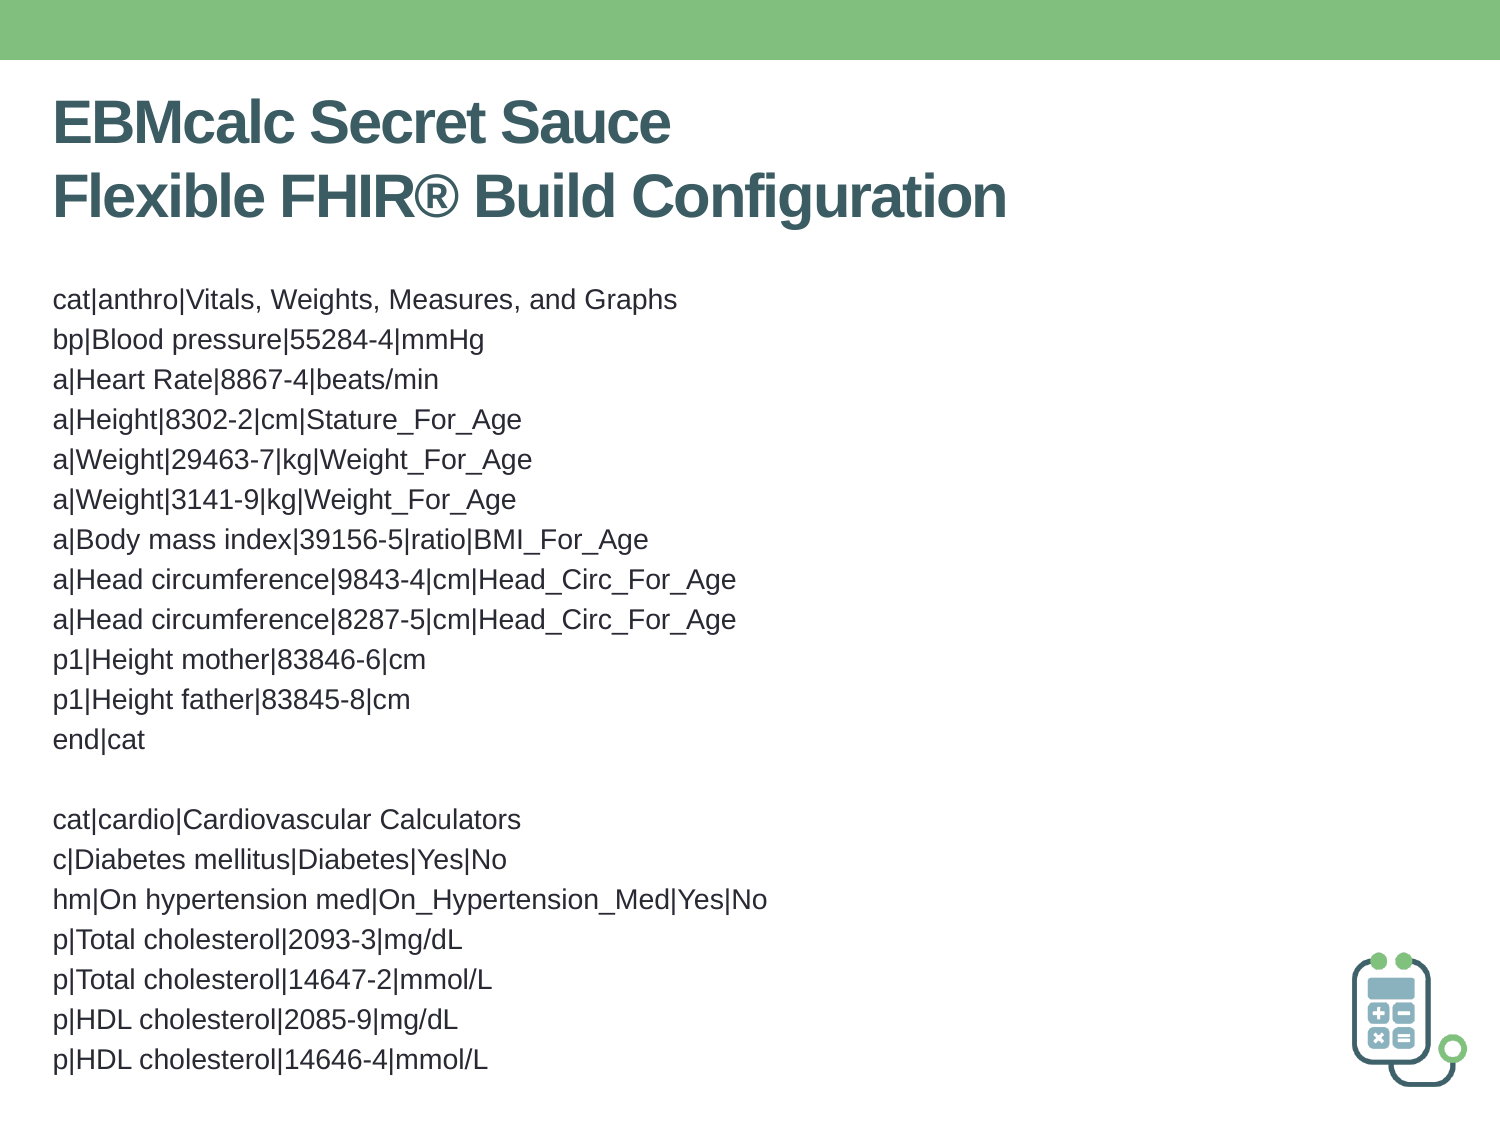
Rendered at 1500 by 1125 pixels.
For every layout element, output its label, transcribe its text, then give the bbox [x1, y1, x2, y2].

list cat|anthro|Vitals, Weights, Measures, and Graphs bp|Blood pressure|55284-4|mmHg a|Heart Rate|8867-4|beats/min a|Height|8302-2|cm|Stature_For_Age a|Weight|29463-7|kg|Weight_For_Age a|Weight|3141-9|kg|Weight_For_Age a|Body mass index|39156-5|ratio|BMI_For_Age a|Head circumference|9843-4|cm|Head_Circ_For_Age a|Head circumference|8287-5|cm|Head_Circ_For_Age p1|Height mother|83846-6|cm p1|Height father|83845-8|cm end|cat cat|cardio|Cardiovascular Calculators c|Diabetes mellitus|Diabetes|Yes|No hm|On hypertension med|On_Hypertension_Med|Yes|No p|Total cholesterol|2093-3|mg/dL p|Total cholesterol|14647-2|mmol/L p|HDL cholesterol|2085-9|mg/dL p|HDL cholesterol|14646-4|mmol/L [37, 237, 1388, 1088]
title EBMcalc Secret Sauce Flexible FHIR® Build Configuration [37, 75, 1388, 237]
picture [1336, 935, 1488, 1113]
